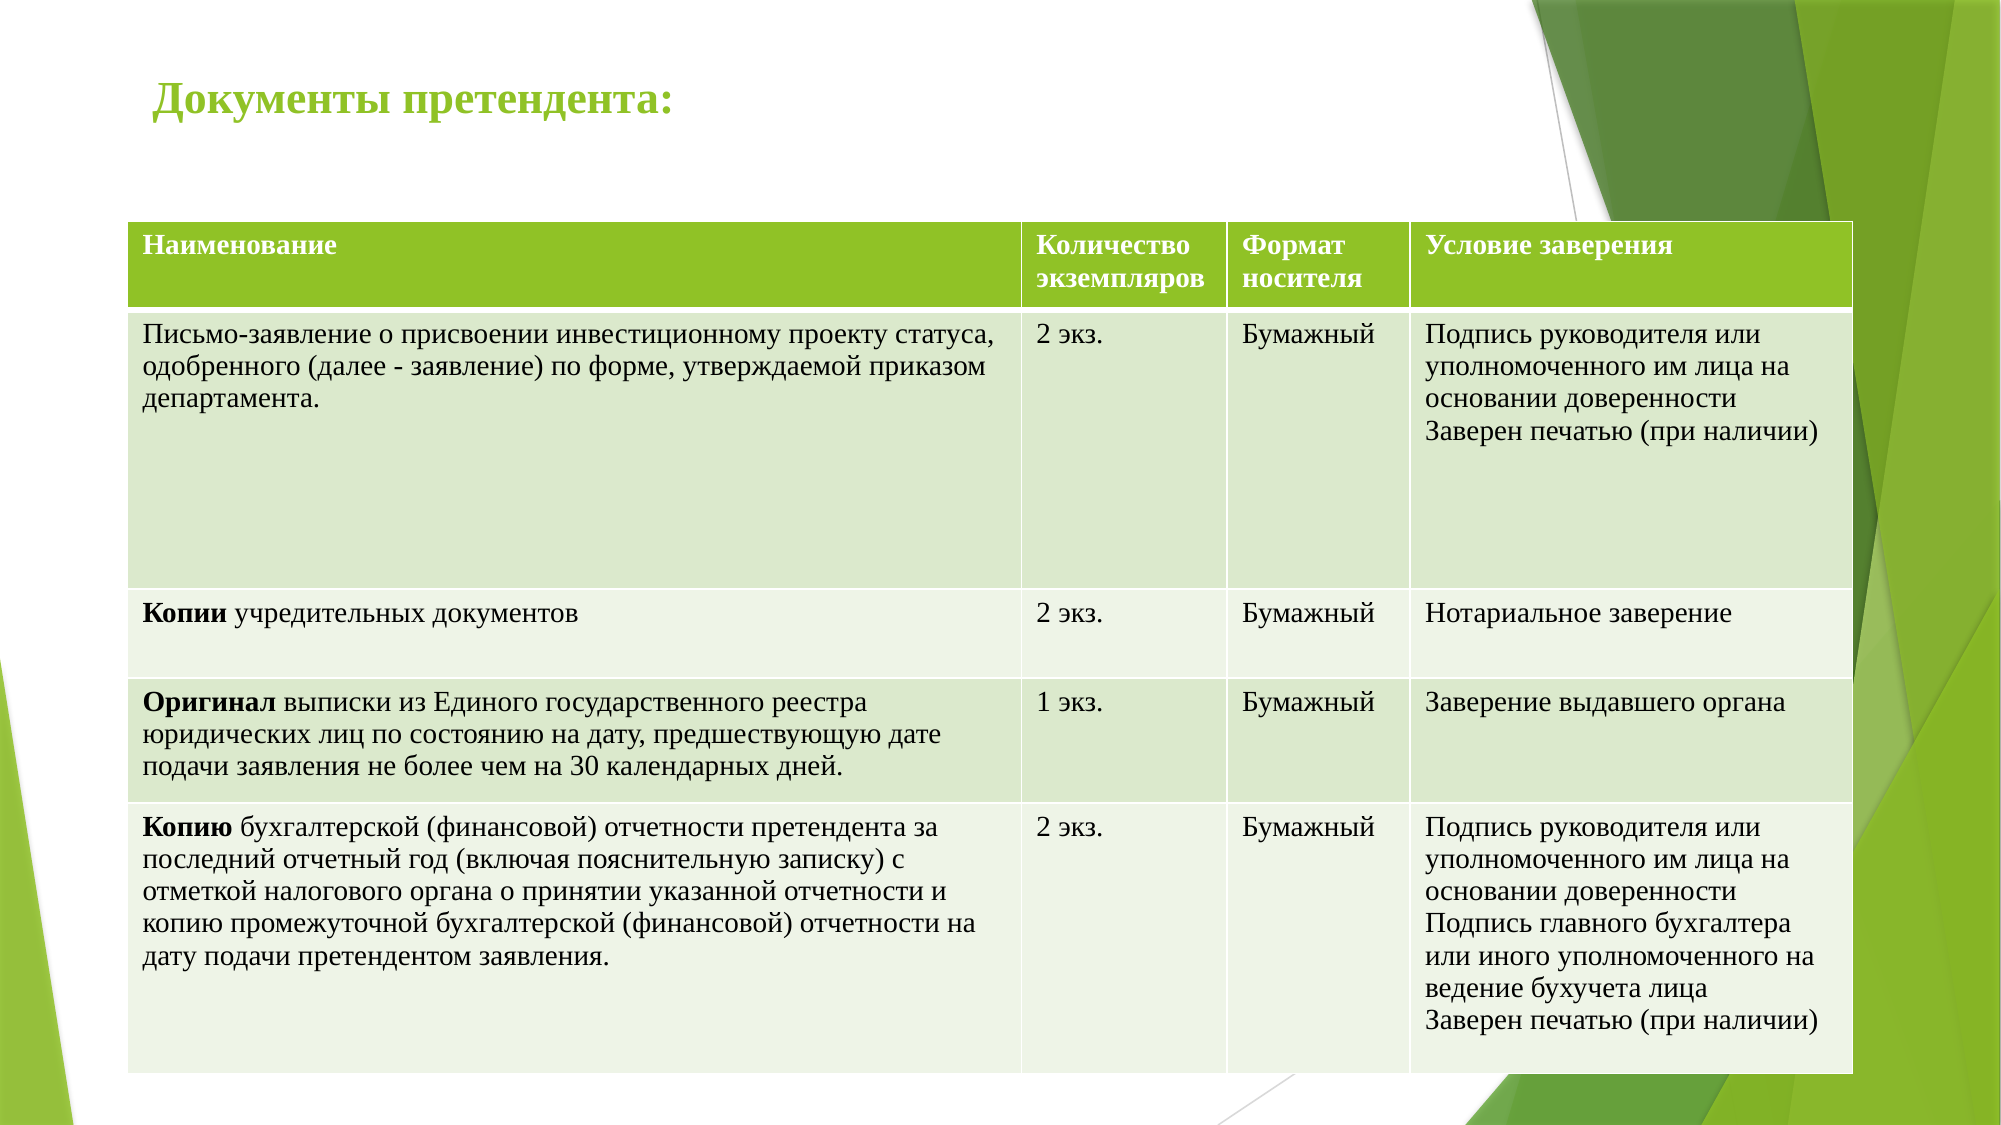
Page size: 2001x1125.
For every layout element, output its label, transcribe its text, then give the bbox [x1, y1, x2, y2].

table_cell Бумажный [1228, 313, 1409, 588]
table_cell Нотариальное заверение [1411, 590, 1852, 677]
table_cell Письмо-заявление о присвоении инвестиционному проекту статуса, одобренного (далее - заявление) по форме, утверждаемой приказом департамента. [128, 313, 1021, 588]
table_cell Заверение выдавшего органа [1411, 679, 1852, 802]
table_cell Бумажный [1228, 804, 1409, 1073]
table_cell Бумажный [1228, 679, 1409, 802]
table_cell Подпись руководителя или уполномоченного им лица на основании доверенности Заверен печатью (при наличии) [1411, 313, 1852, 588]
table_cell Бумажный [1228, 590, 1409, 677]
table_cell Копии учредительных документов [128, 590, 1021, 677]
table_cell 2 экз. [1022, 313, 1226, 588]
title Документы претендента: [137, 59, 1863, 169]
table_header Условие заверения [1411, 222, 1852, 307]
table_cell Подпись руководителя или уполномоченного им лица на основании доверенности Подпись главного бухгалтера или иного уполномоченного на ведение бухучета лица Заверен печатью (при наличии) [1411, 804, 1852, 1073]
table_cell 2 экз. [1022, 804, 1226, 1073]
table_cell Оригинал выписки из Единого государственного реестра юридических лиц по состоянию на дату, предшествующую дате подачи заявления не более чем на 30 календарных дней. [128, 679, 1021, 802]
table_cell 2 экз. [1022, 590, 1226, 677]
table_header Наименование [128, 222, 1021, 307]
table_cell 1 экз. [1022, 679, 1226, 802]
table_cell Копию бухгалтерской (финансовой) отчетности претендента за последний отчетный год (включая пояснительную записку) с отметкой налогового органа о принятии указанной отчетности и копию промежуточной бухгалтерской (финансовой) отчетности на дату подачи претендентом заявления. [128, 804, 1021, 1073]
table_header Количество экземпляров [1022, 222, 1226, 307]
table_header Формат носителя [1228, 222, 1409, 307]
